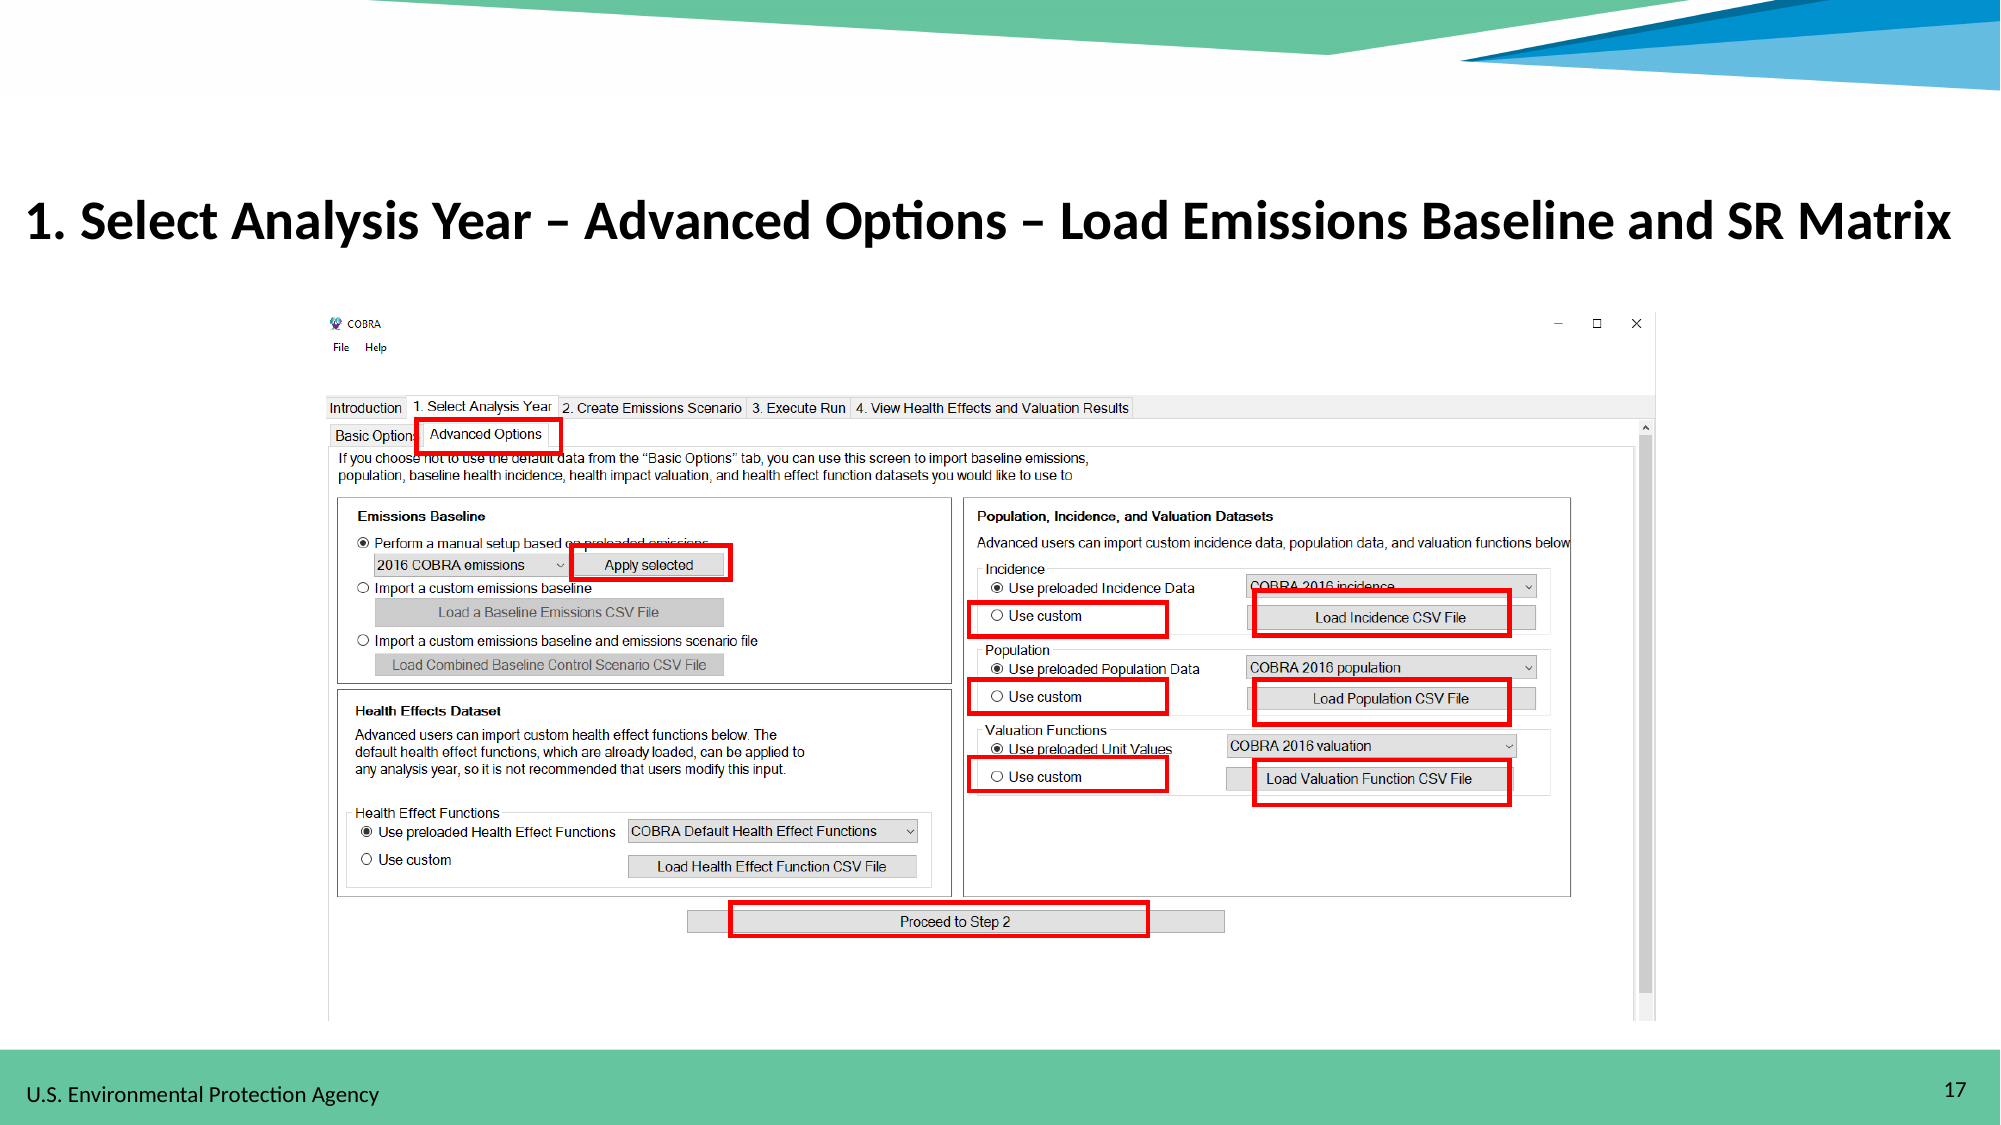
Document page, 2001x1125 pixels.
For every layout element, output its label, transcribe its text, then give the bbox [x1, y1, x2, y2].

slide_number 17 [1412, 1057, 1982, 1118]
title 1. Select Analysis Year – Advanced Options – Load Emissions Baseline and SR Matrix [9, 158, 1985, 285]
picture [326, 311, 1656, 1021]
picture [0, 0, 2000, 97]
